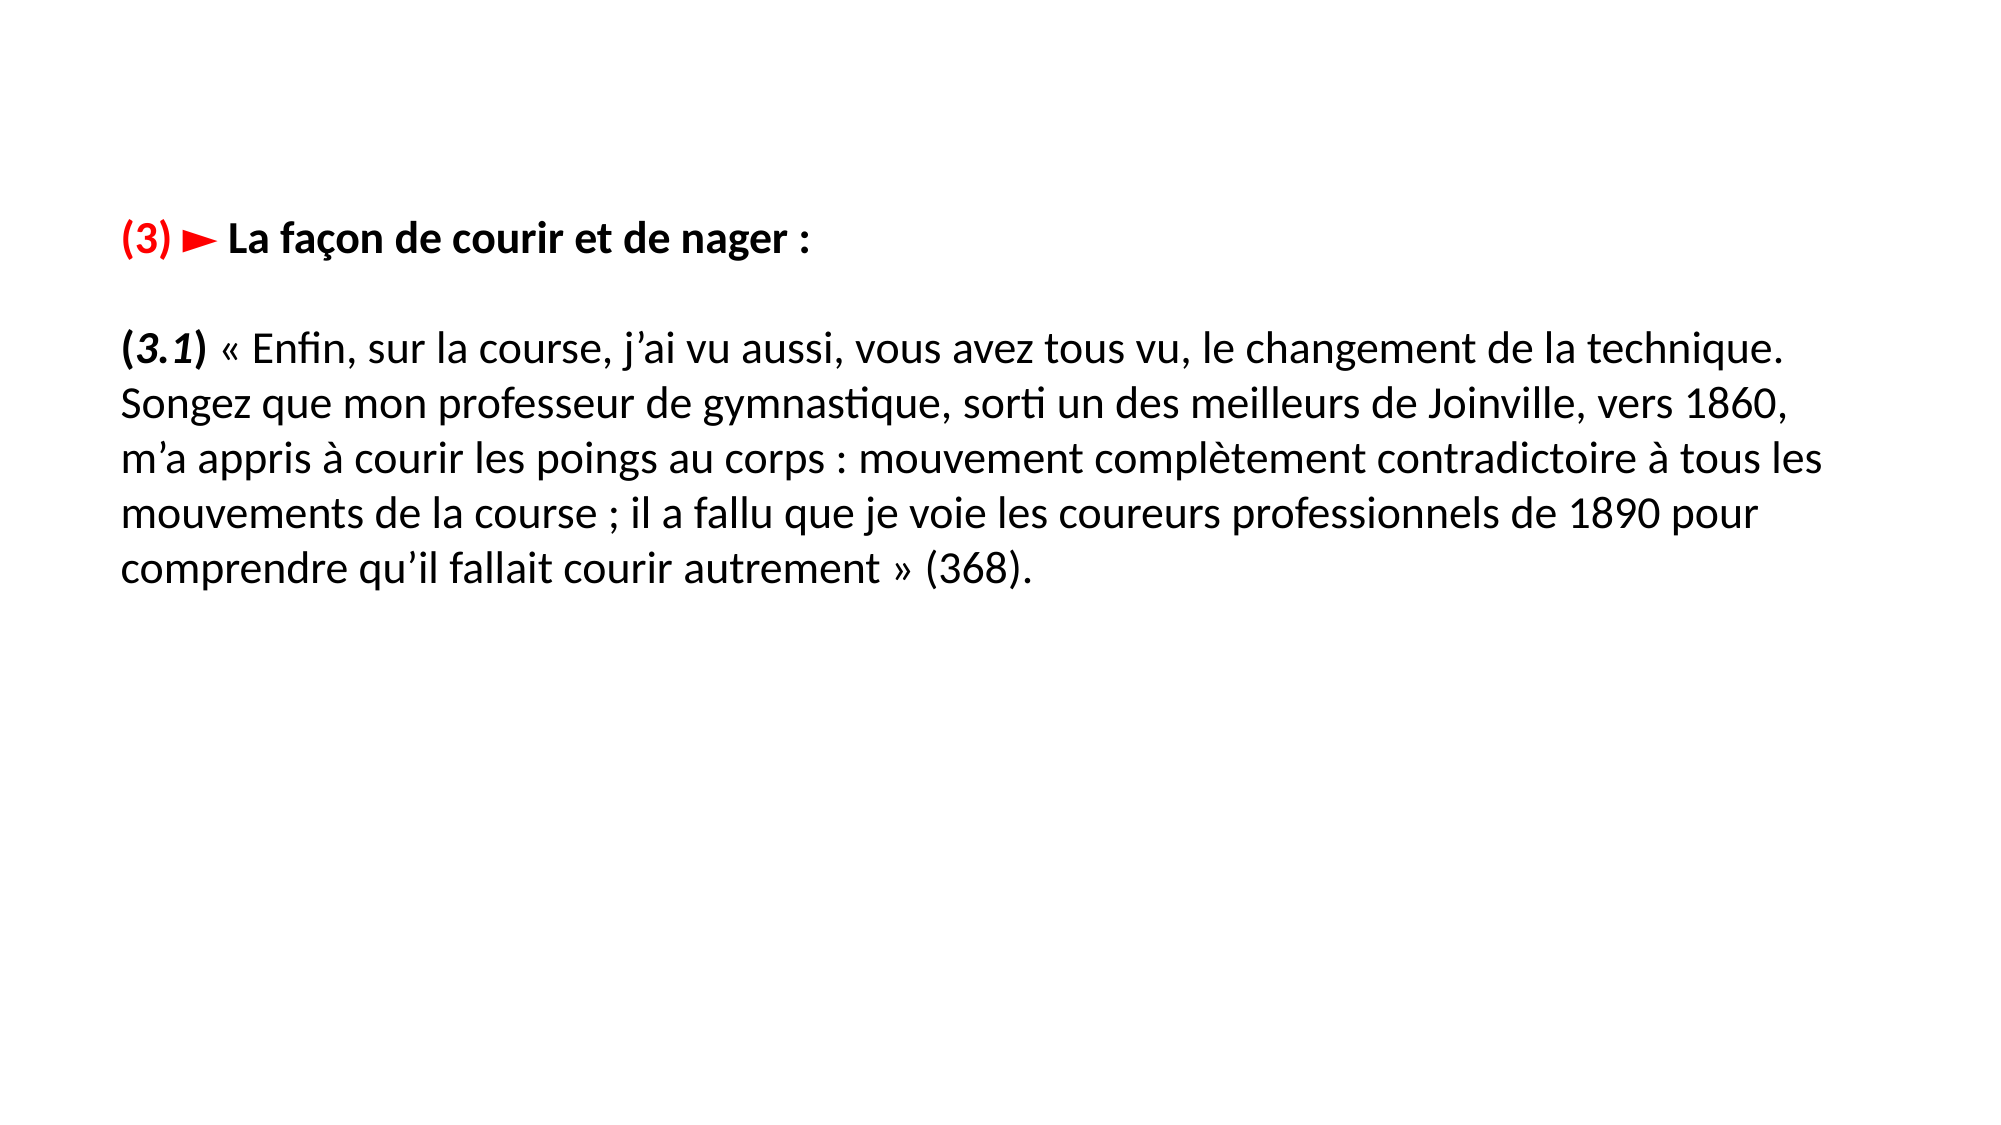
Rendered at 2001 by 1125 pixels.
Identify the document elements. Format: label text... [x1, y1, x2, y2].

title (3) ► La façon de courir et de nager : (3.1) « Enfin, sur la course, j’ai vu aussi, vous avez tous vu, le changement de la technique. Songez que mon professeur de gymnastique, sorti un des meilleurs de Joinville, vers 1860, m’a appris à courir les poings au corps : mouvement complètement contradictoire à tous les mouvements de la course ; il a fallu que je voie les coureurs professionnels de 1890 pour comprendre qu’il fallait courir autrement » (368). [105, 165, 1873, 747]
